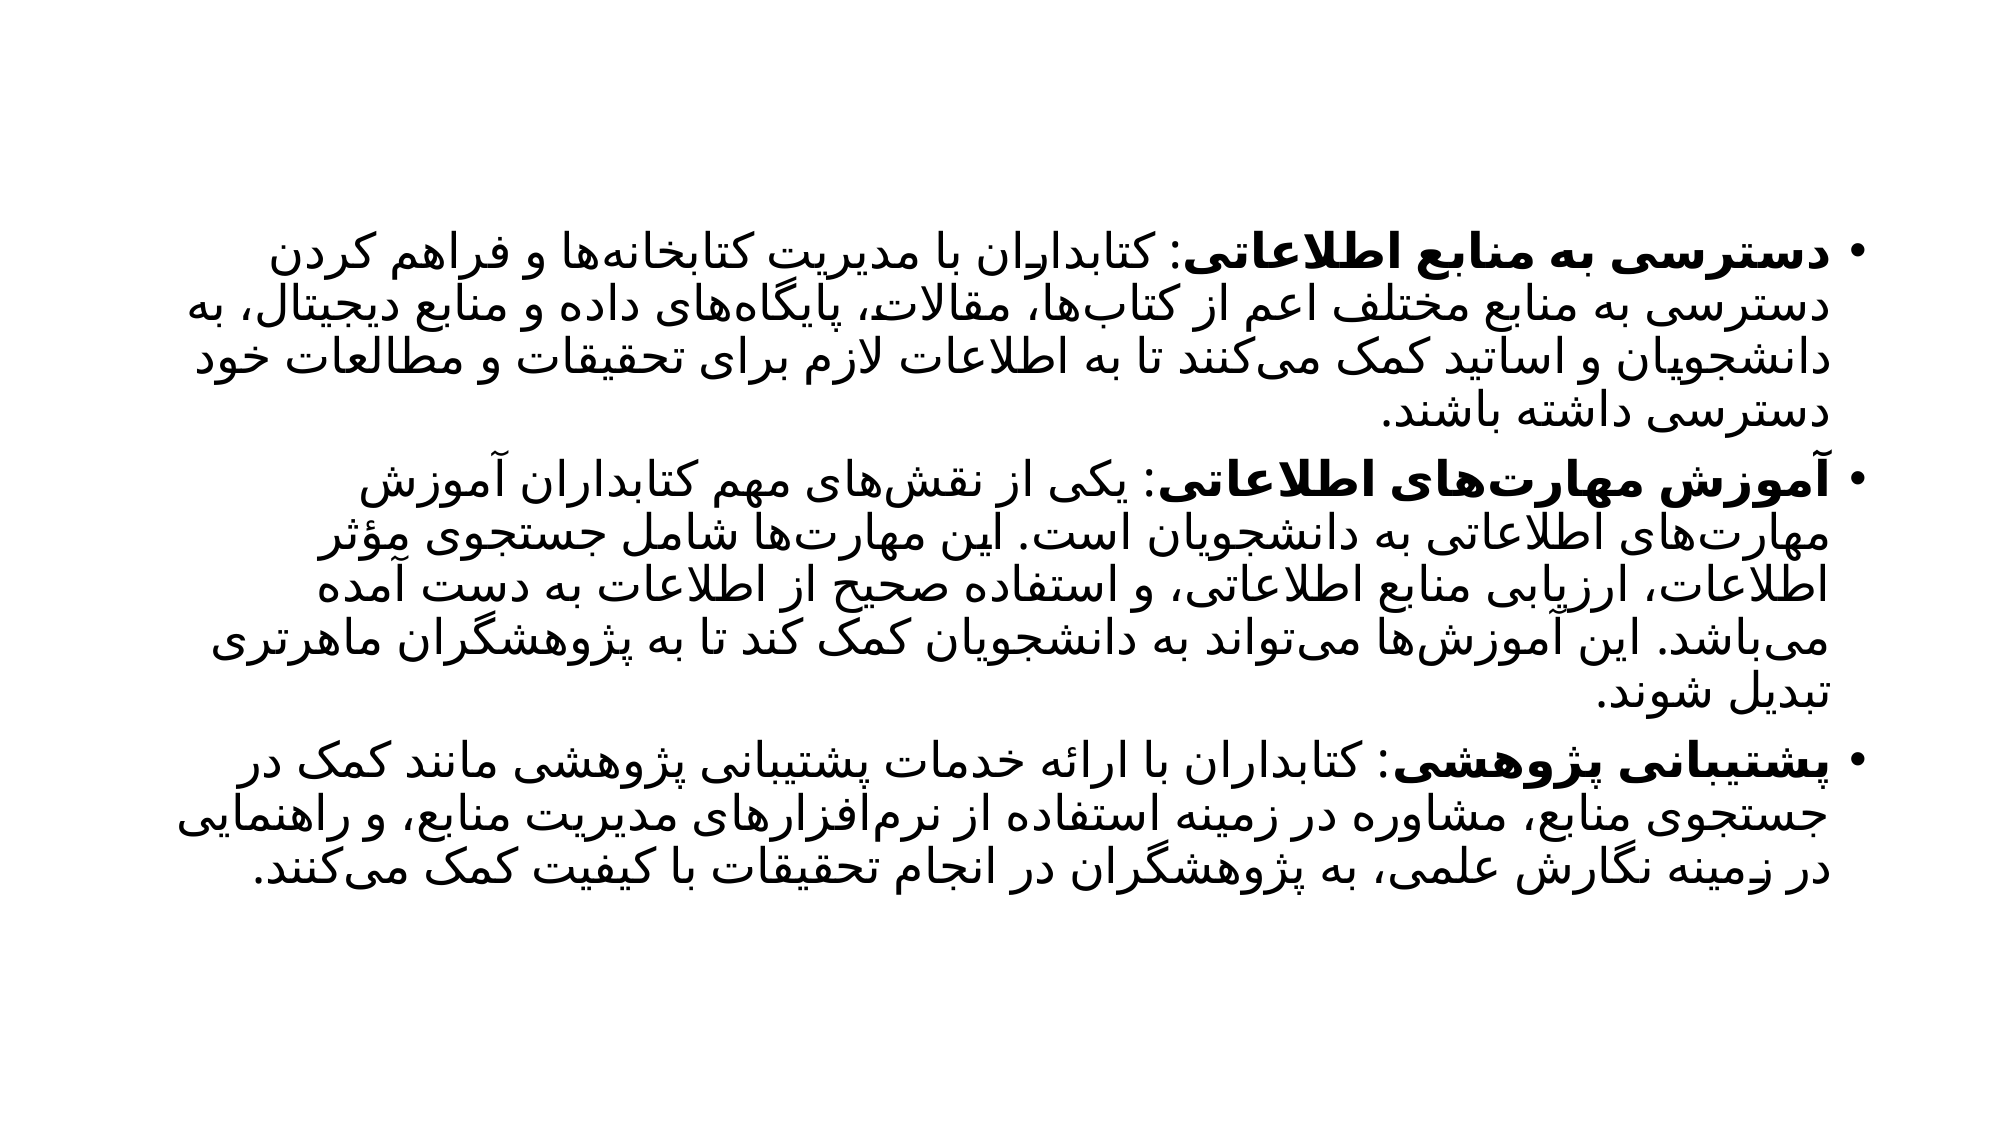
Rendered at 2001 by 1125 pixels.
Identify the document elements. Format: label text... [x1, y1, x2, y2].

list دسترسی به منابع اطلاعاتی: کتابداران با مدیریت کتابخانه‌ها و فراهم کردن دسترسی به منابع مختلف اعم از کتاب‌ها، مقالات، پایگاه‌های داده و منابع دیجیتال، به دانشجویان و اساتید کمک می‌کنند تا به اطلاعات لازم برای تحقیقات و مطالعات خود دسترسی داشته باشند. آموزش مهارت‌های اطلاعاتی: یکی از نقش‌های مهم کتابداران آموزش مهارت‌های اطلاعاتی به دانشجویان است. این مهارت‌ها شامل جستجوی مؤثر اطلاعات، ارزیابی منابع اطلاعاتی، و استفاده صحیح از اطلاعات به دست آمده می‌باشد. این آموزش‌ها می‌تواند به دانشجویان کمک کند تا به پژوهشگران ماهرتری تبدیل شوند. پشتیبانی پژوهشی: کتابداران با ارائه خدمات پشتیبانی پژوهشی مانند کمک در جستجوی منابع، مشاوره در زمینه استفاده از نرم‌افزارهای مدیریت منابع، و راهنمایی در زمینه نگارش علمی، به پژوهشگران در انجام تحقیقات با کیفیت کمک می‌کنند. [153, 218, 1879, 933]
